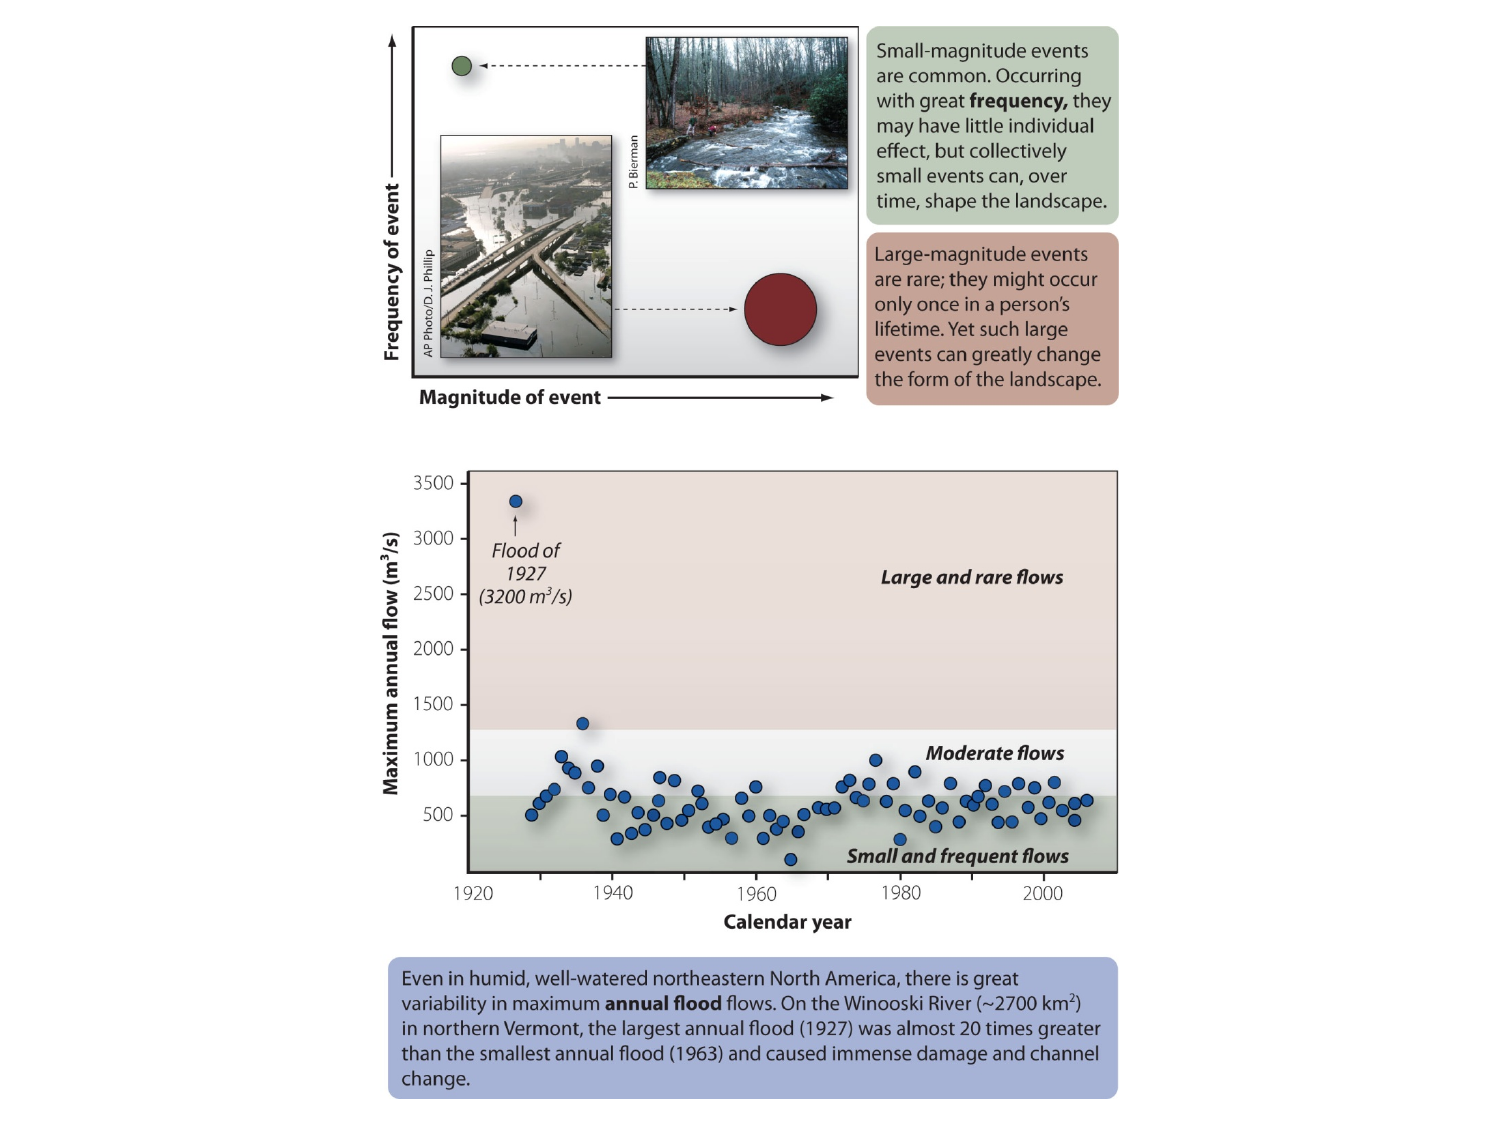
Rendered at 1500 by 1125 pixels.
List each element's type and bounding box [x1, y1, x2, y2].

picture [380, 26, 1120, 1099]
